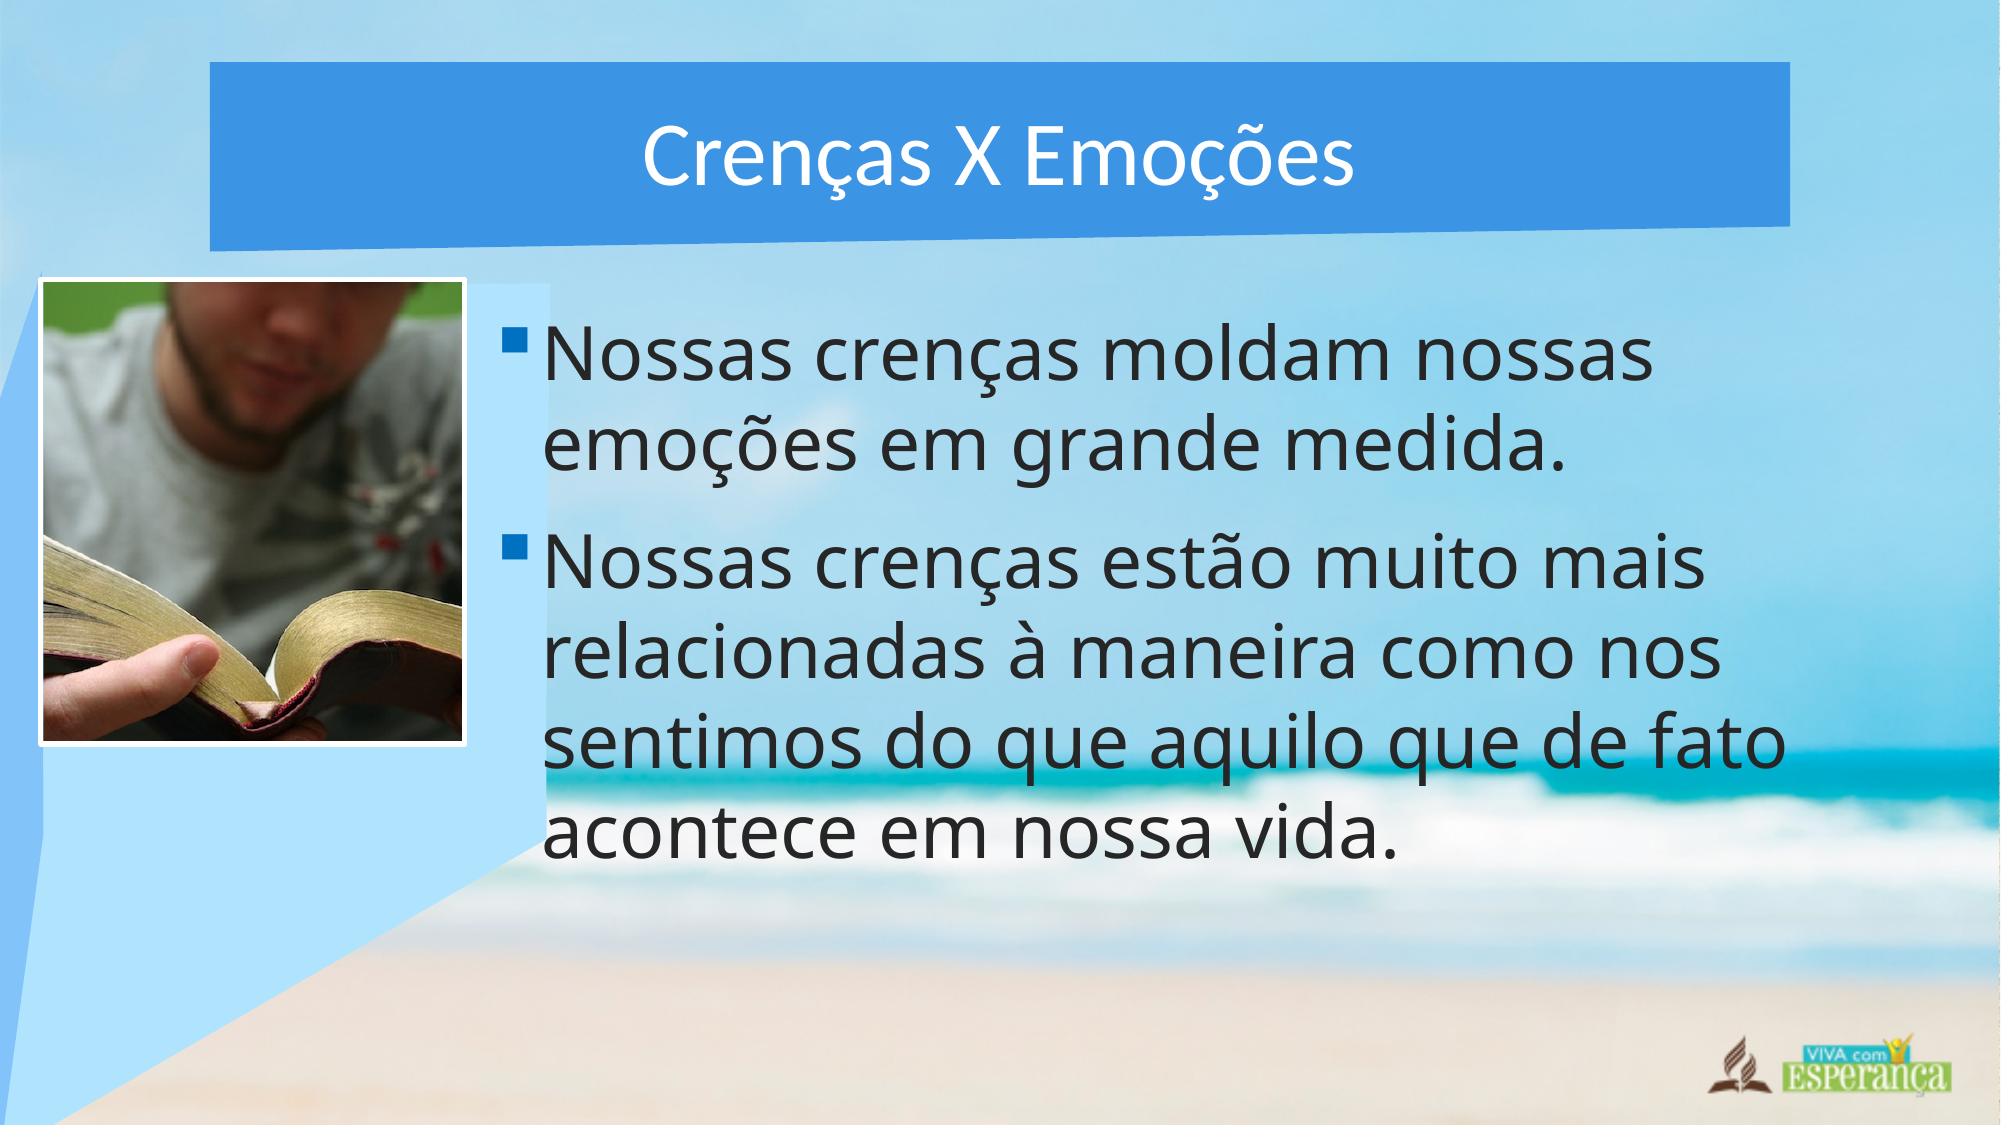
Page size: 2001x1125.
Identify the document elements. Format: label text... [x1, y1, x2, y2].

picture [43, 281, 463, 742]
picture [0, 0, 2001, 1125]
title Crenças X Emoções [212, 55, 1788, 242]
list Nossas crenças moldam nossas emoções em grande medida. Nossas crenças estão muito mais relacionadas à maneira como nos sentimos do que aquilo que de fato acontece em nossa vida. [480, 298, 1978, 964]
